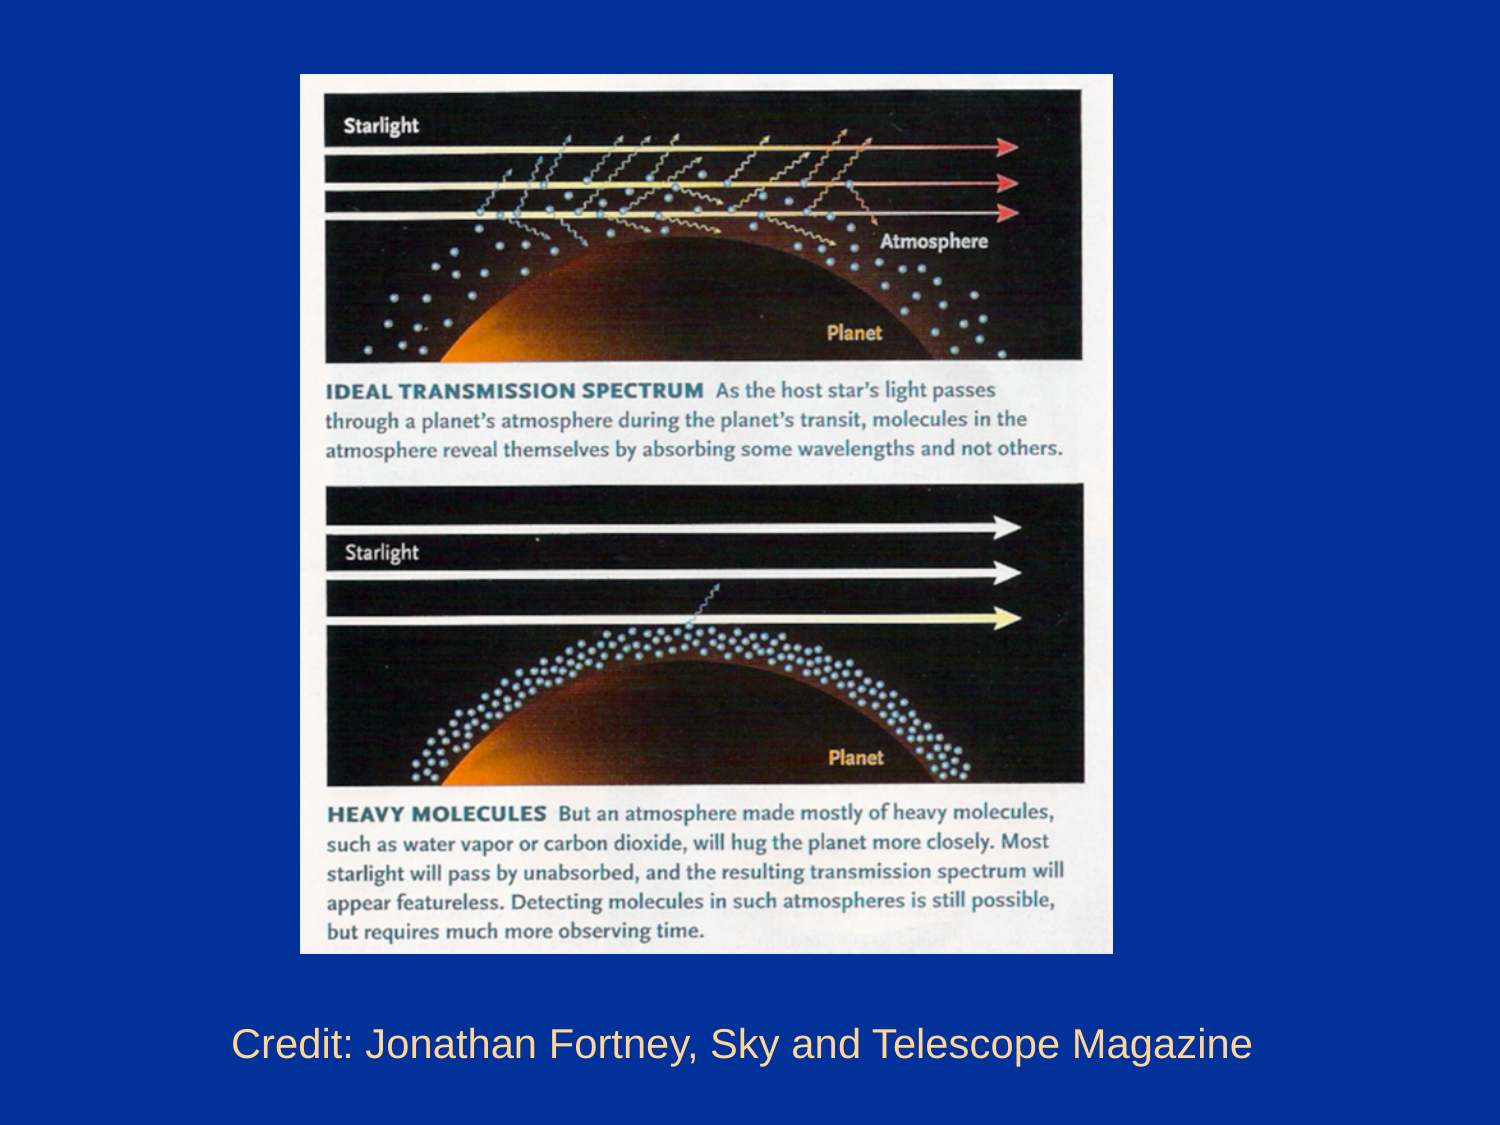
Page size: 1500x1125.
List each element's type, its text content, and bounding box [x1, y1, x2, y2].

text_box Credit: Jonathan Fortney, Sky and Telescope Magazine [216, 1009, 1269, 1075]
picture [299, 74, 1113, 955]
